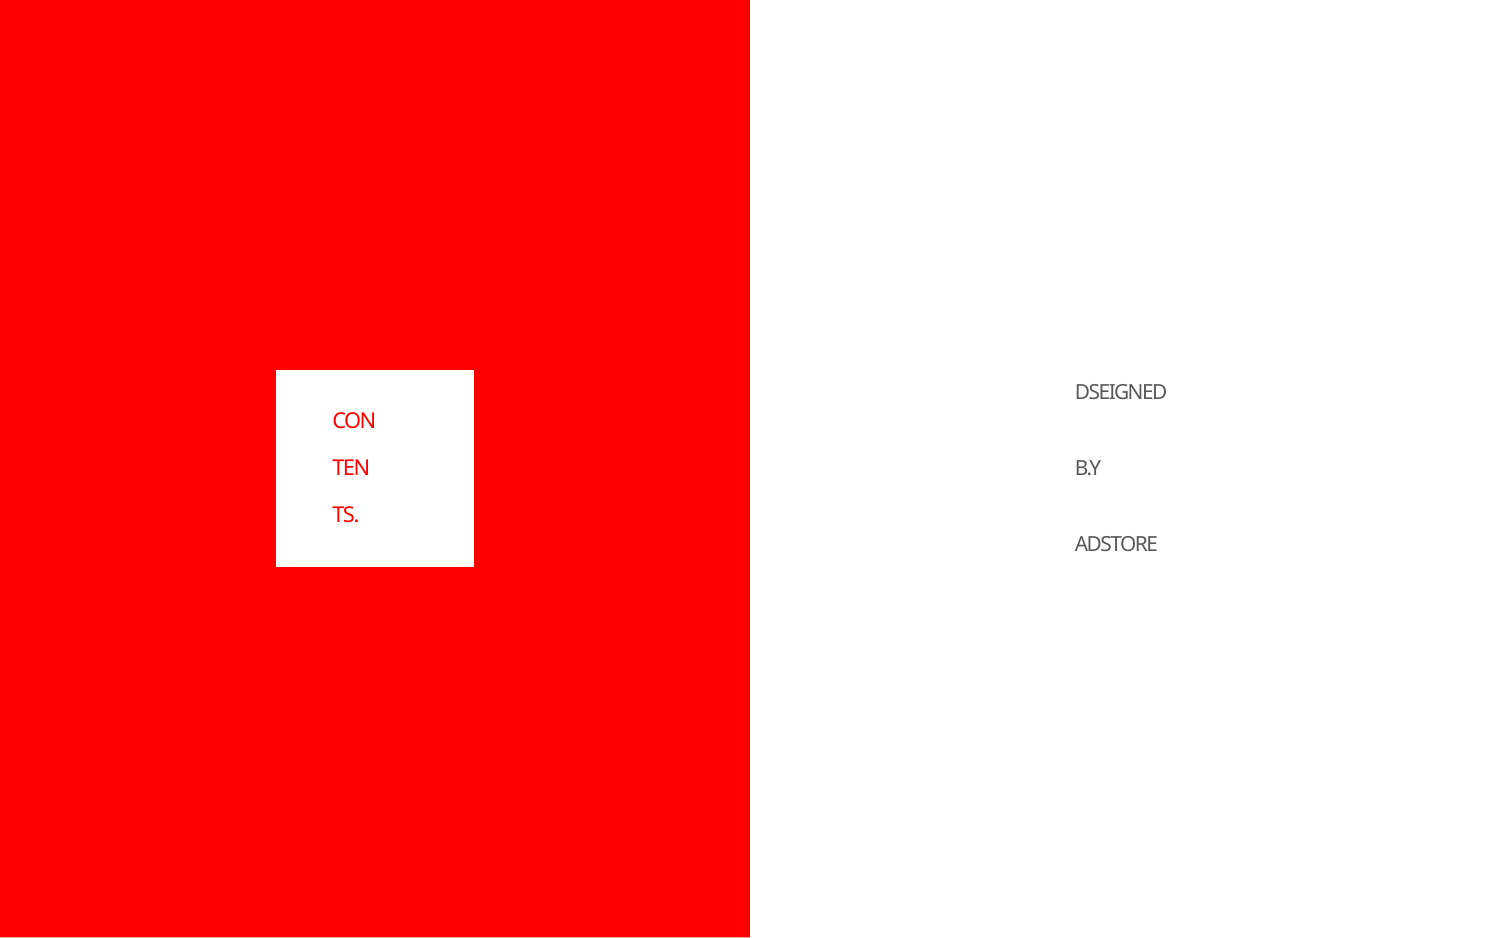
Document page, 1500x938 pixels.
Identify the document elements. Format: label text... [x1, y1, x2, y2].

list DSEIGNED B.Y ADSTORE [1059, 342, 1239, 595]
title CON TEN TS. [271, 365, 479, 573]
